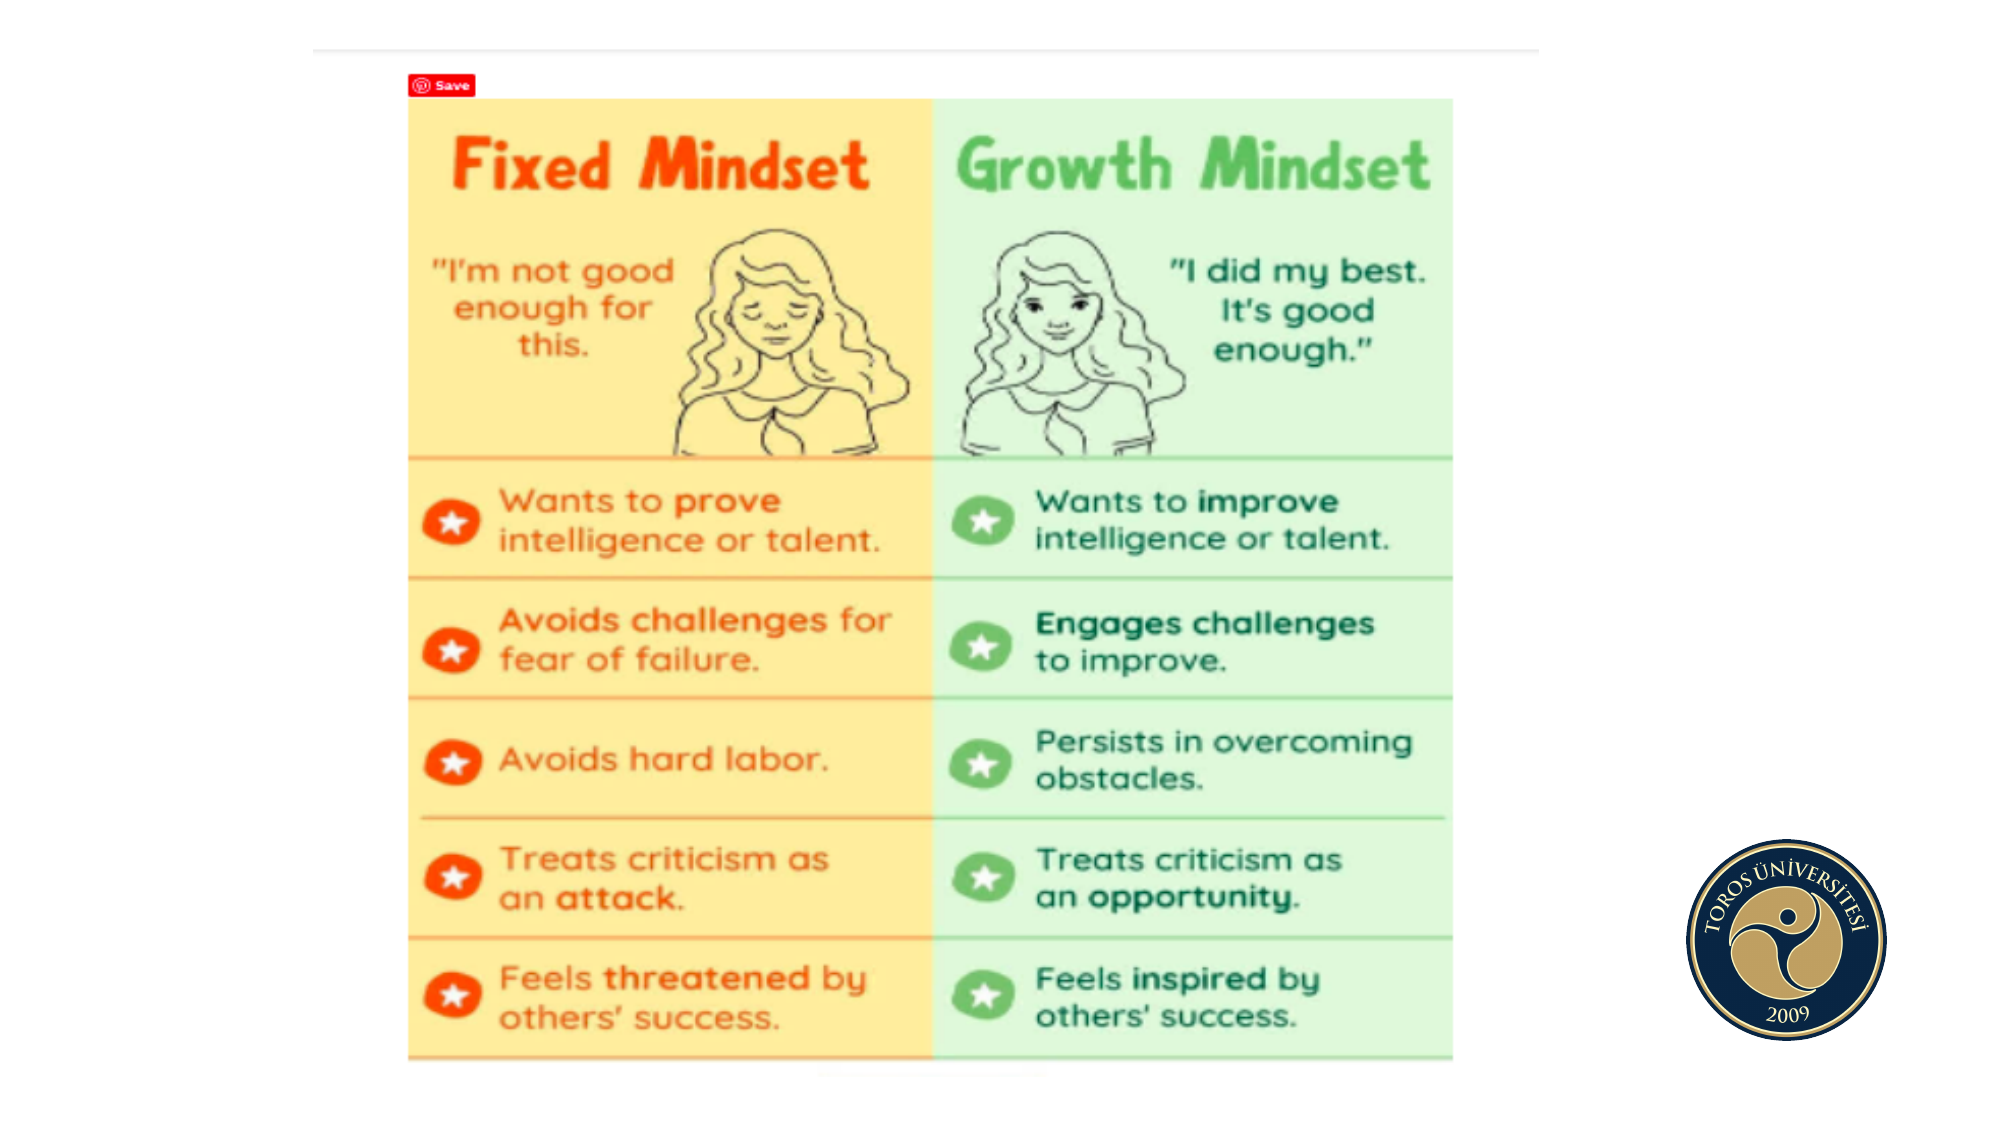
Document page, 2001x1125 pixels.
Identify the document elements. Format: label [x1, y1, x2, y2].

picture [1686, 839, 1887, 1041]
picture [313, 48, 1539, 1077]
